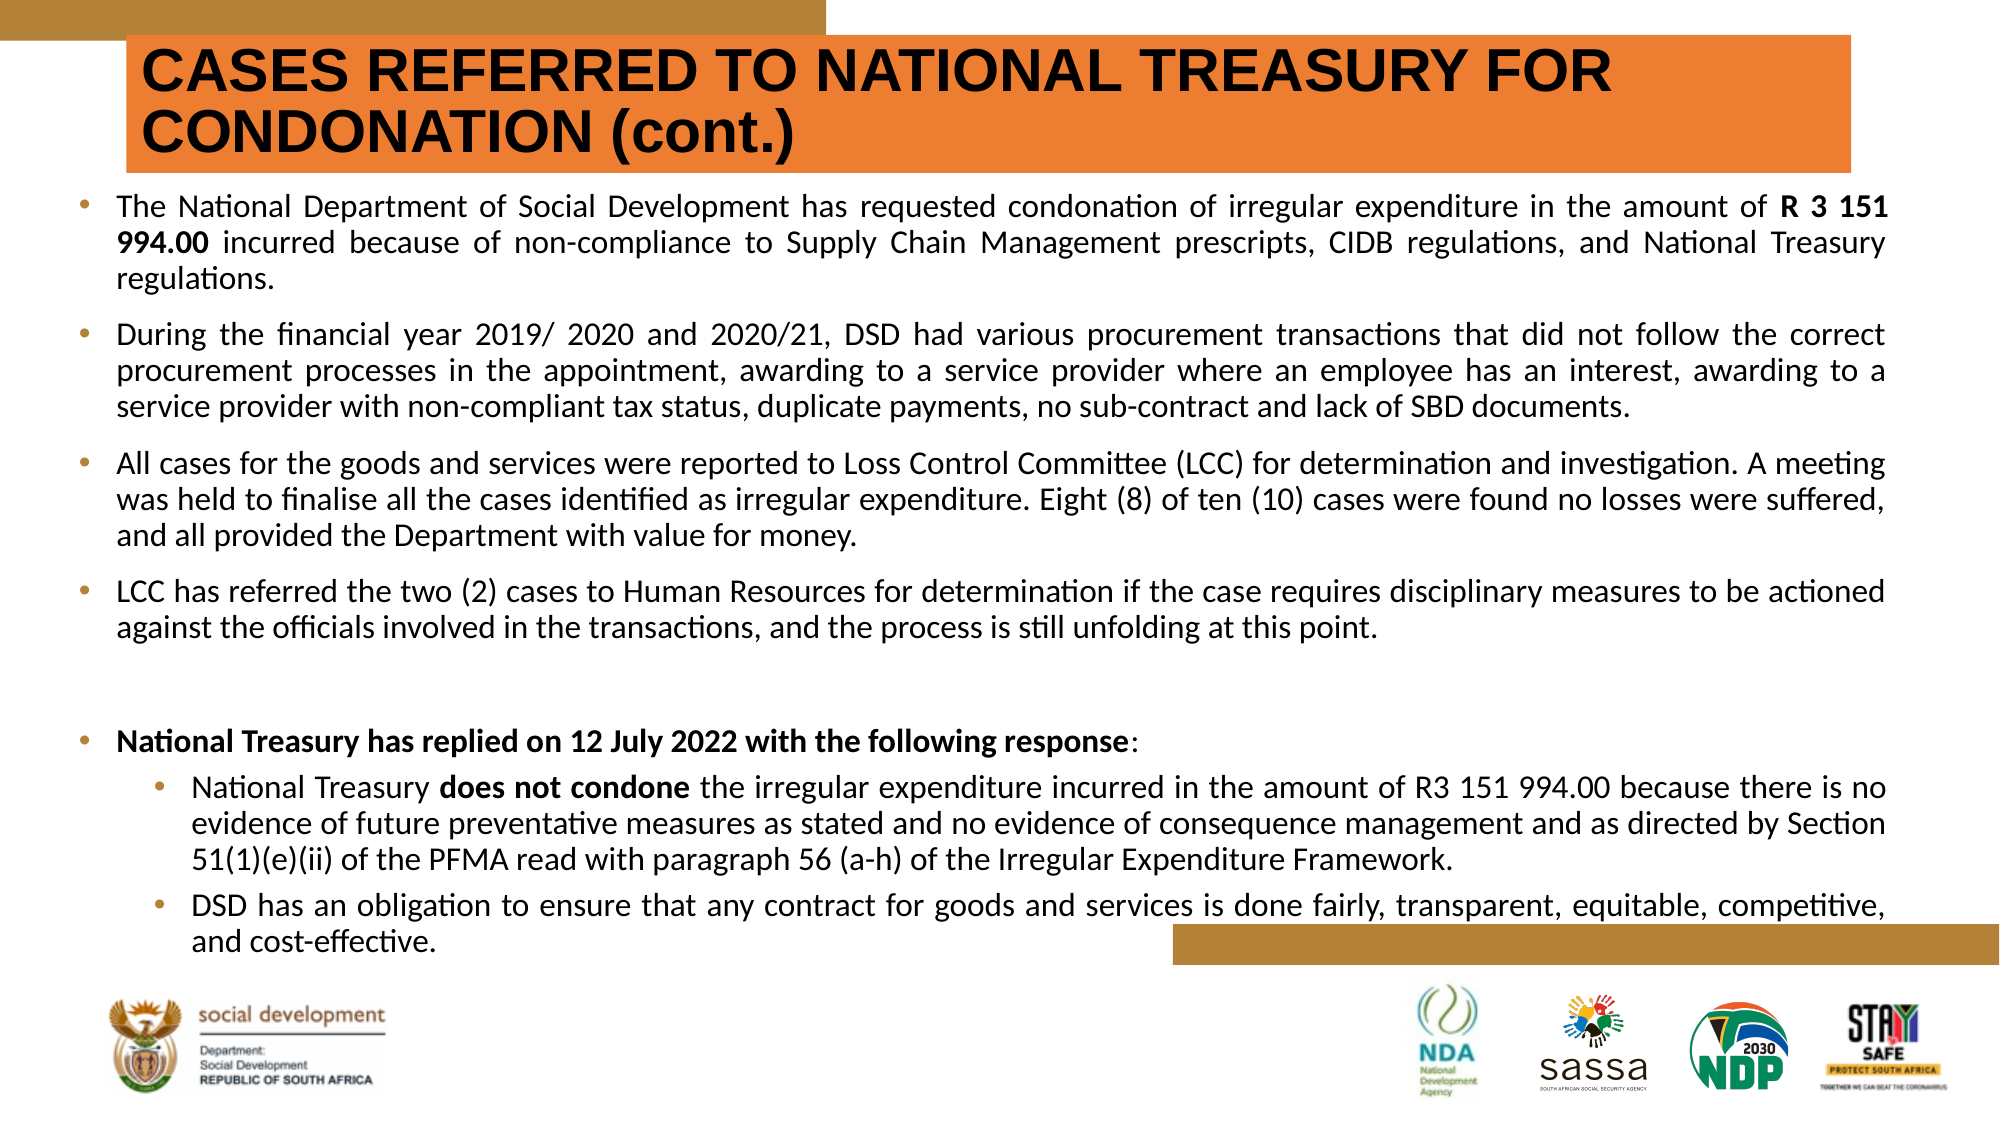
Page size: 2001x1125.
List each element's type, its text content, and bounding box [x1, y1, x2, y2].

picture [1802, 989, 1962, 1108]
title CASES REFERRED TO NATIONAL TREASURY FOR CONDONATION (cont.) [126, 34, 1852, 173]
list The National Department of Social Development has requested condonation of irregular expenditure in the amount of R 3 151 994.00 incurred because of non-compliance to Supply Chain Management prescripts, CIDB regulations, and National Treasury regulations. During the financial year 2019/ 2020 and 2020/21, DSD had various procurement transactions that did not follow the correct procurement processes in the appointment, awarding to a service provider where an employee has an interest, awarding to a service provider with non-compliant tax status, duplicate payments, no sub-contract and lack of SBD documents. All cases for the goods and services were reported to Loss Control Committee (LCC) for determination and investigation. A meeting was held to finalise all the cases identified as irregular expenditure. Eight (8) of ten (10) cases were found no losses were suffered, and all provided the Department with value for money. LCC has referred the two (2) cases to Human Resources for determination if the case requires disciplinary measures to be actioned against the officials involved in the transactions, and the process is still unfolding at this point. National Treasury has replied on 12 July 2022 with the following response: National Treasury does not condone the irregular expenditure incurred in the amount of R3 151 994.00 because there is no evidence of future preventative measures as stated and no evidence of consequence management and as directed by Section 51(1)(e)(ii) of the PFMA read with paragraph 56 (a-h) of the Irregular Expenditure Framework. DSD has an obligation to ensure that any contract for goods and services is done fairly, transparent, equitable, competitive, and cost-effective. [63, 181, 1904, 955]
picture [104, 974, 392, 1125]
picture [1405, 975, 1490, 1105]
